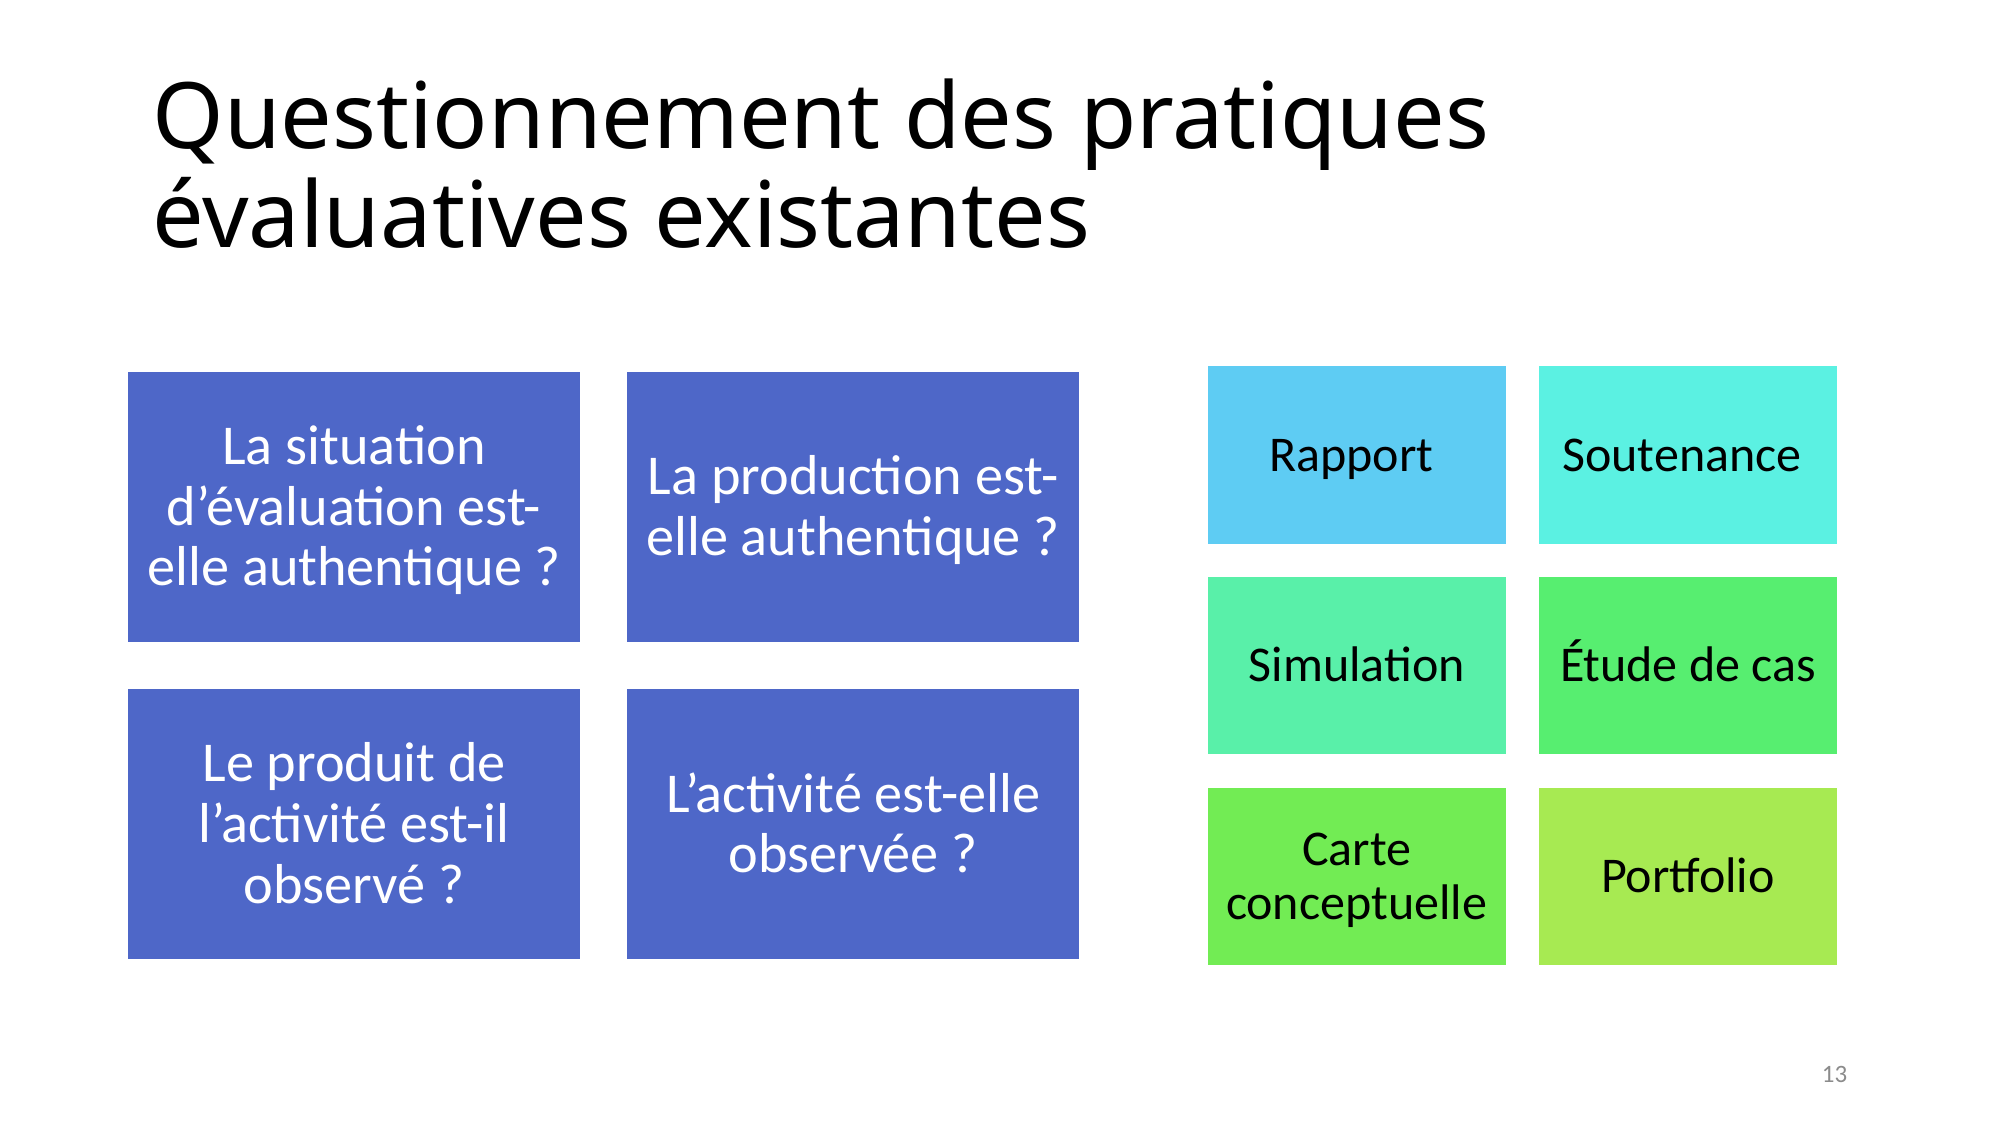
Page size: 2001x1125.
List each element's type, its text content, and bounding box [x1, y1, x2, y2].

slide_number 13 [1412, 1042, 1863, 1103]
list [1149, 364, 1896, 967]
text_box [127, 364, 1081, 967]
title Questionnement des pratiques évaluatives existantes [137, 59, 1863, 278]
